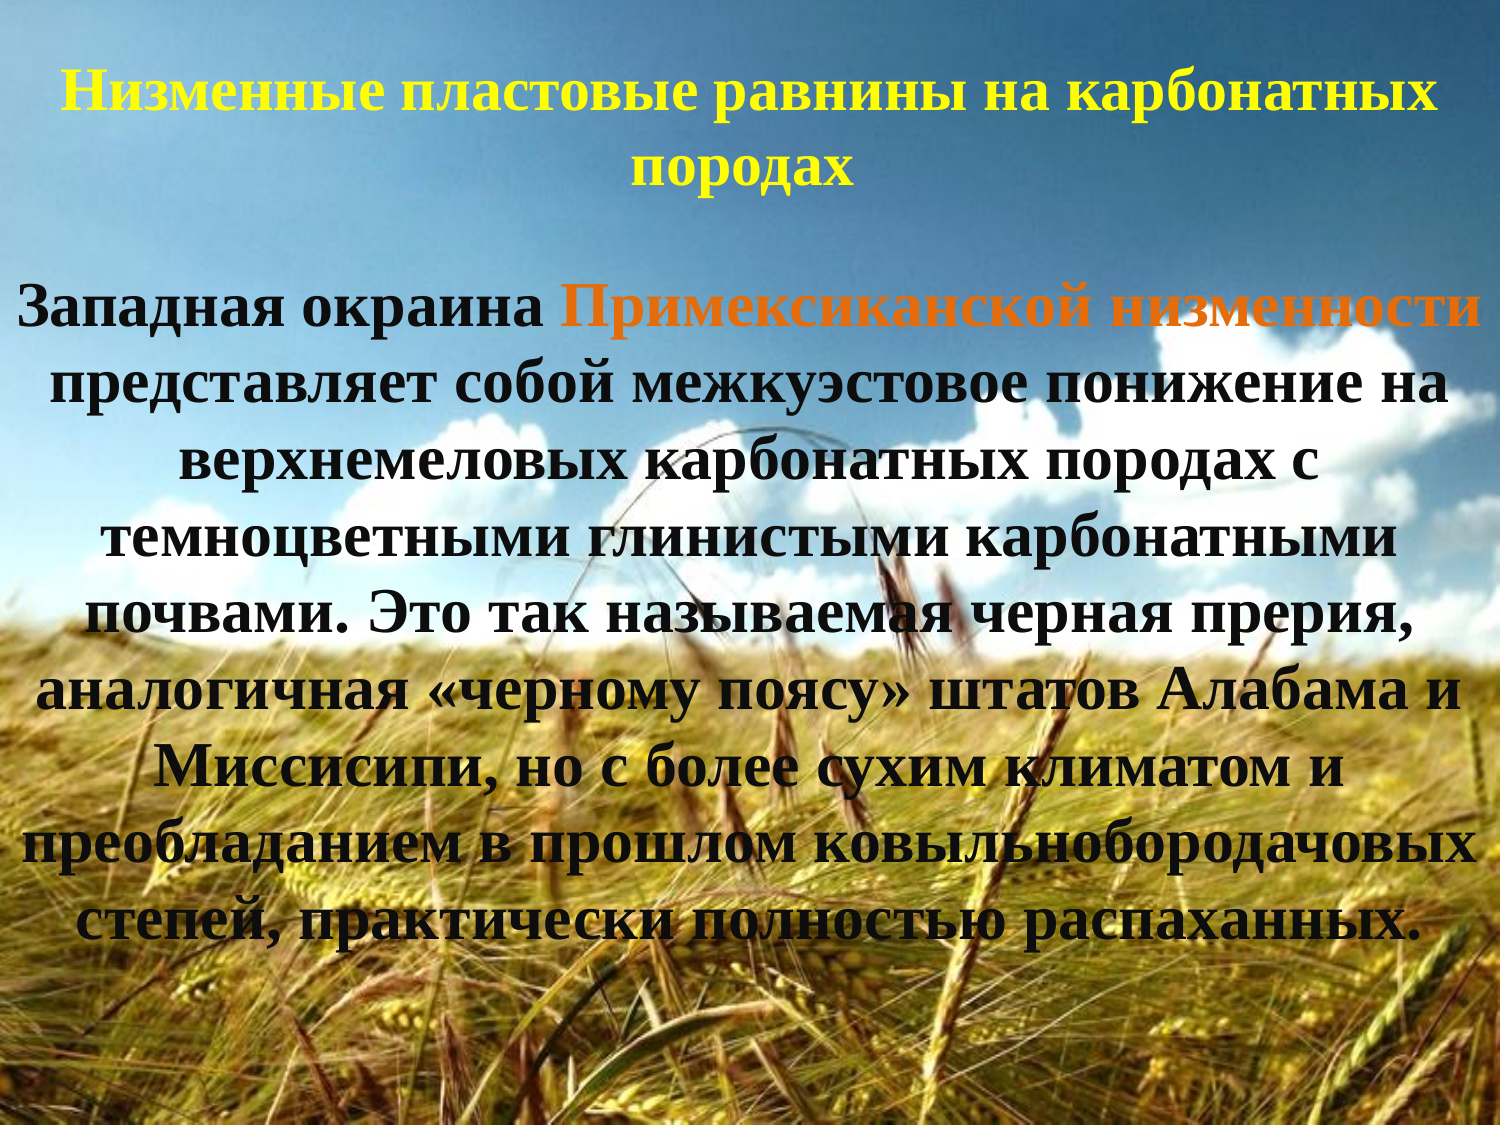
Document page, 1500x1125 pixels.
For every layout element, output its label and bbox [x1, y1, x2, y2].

list [0, 0, 1500, 1125]
